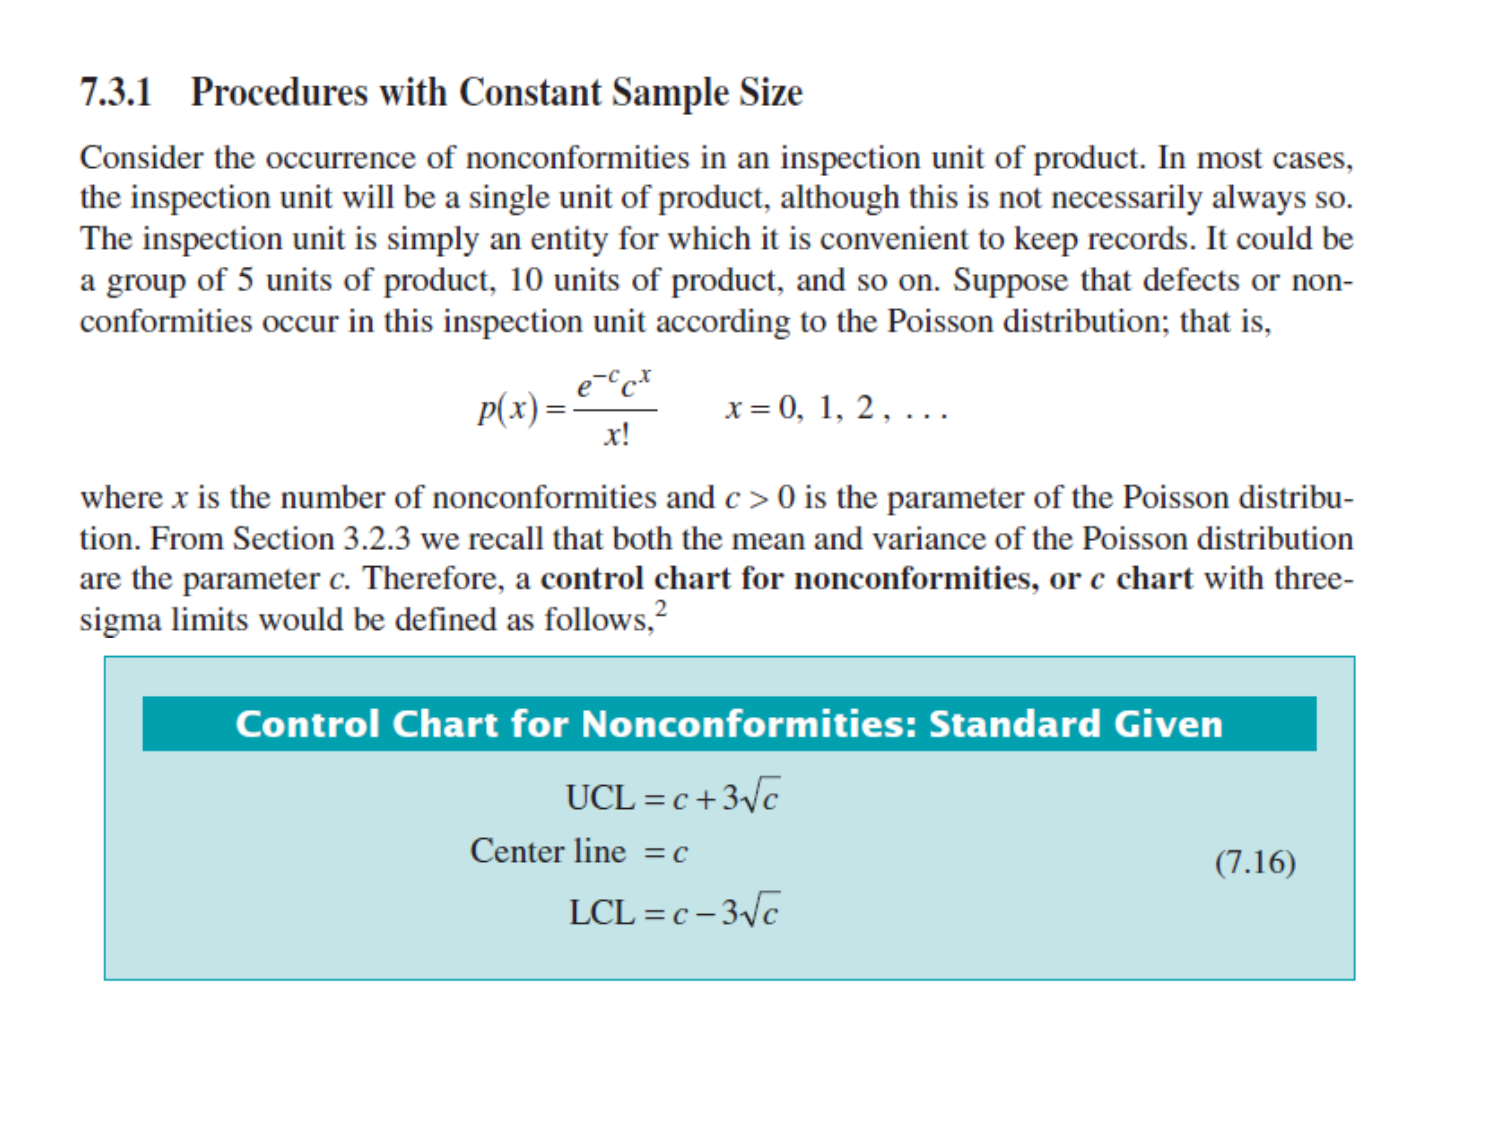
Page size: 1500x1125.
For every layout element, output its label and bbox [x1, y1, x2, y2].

picture [74, 70, 1363, 638]
picture [99, 649, 1363, 991]
